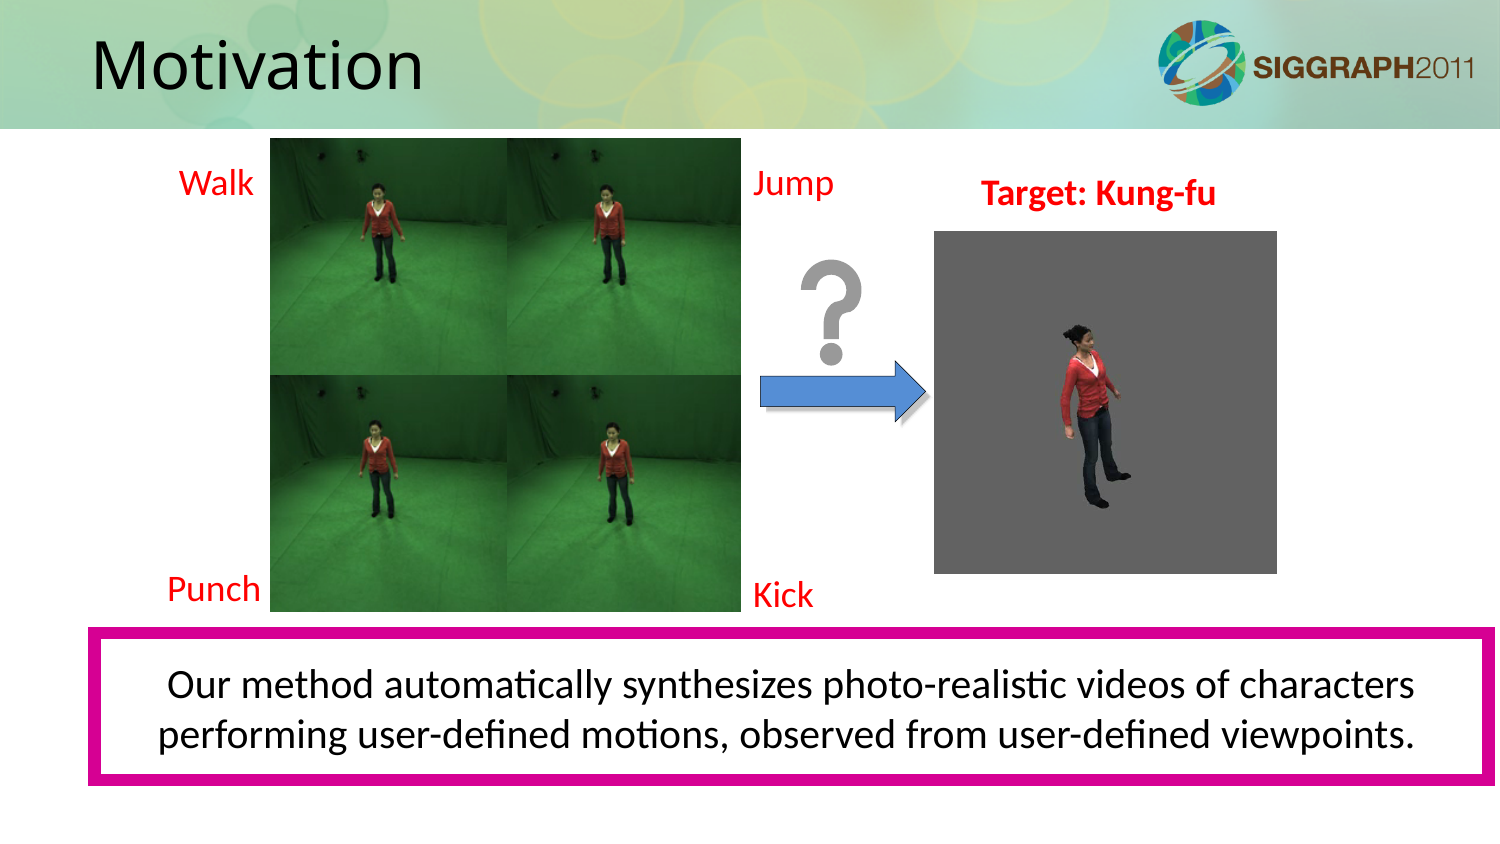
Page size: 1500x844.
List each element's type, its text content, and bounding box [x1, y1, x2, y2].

text_box [760, 360, 926, 422]
text_box [760, 241, 903, 376]
text_box Jump [746, 150, 879, 210]
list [510, 137, 742, 374]
text_box Our method automatically synthesizes photo-realistic videos of characters performing user-defined motions, observed from user-defined viewpoints. [94, 632, 1489, 781]
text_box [269, 383, 508, 613]
text_box Punch [152, 556, 265, 617]
text_box Walk [164, 150, 264, 210]
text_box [269, 137, 508, 376]
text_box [512, 374, 742, 613]
text_box Target: Kung-fu [966, 160, 1258, 221]
picture [0, 0, 1500, 129]
title Motivation [74, 8, 1426, 118]
text_box Kick [738, 562, 879, 623]
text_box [933, 230, 1278, 575]
